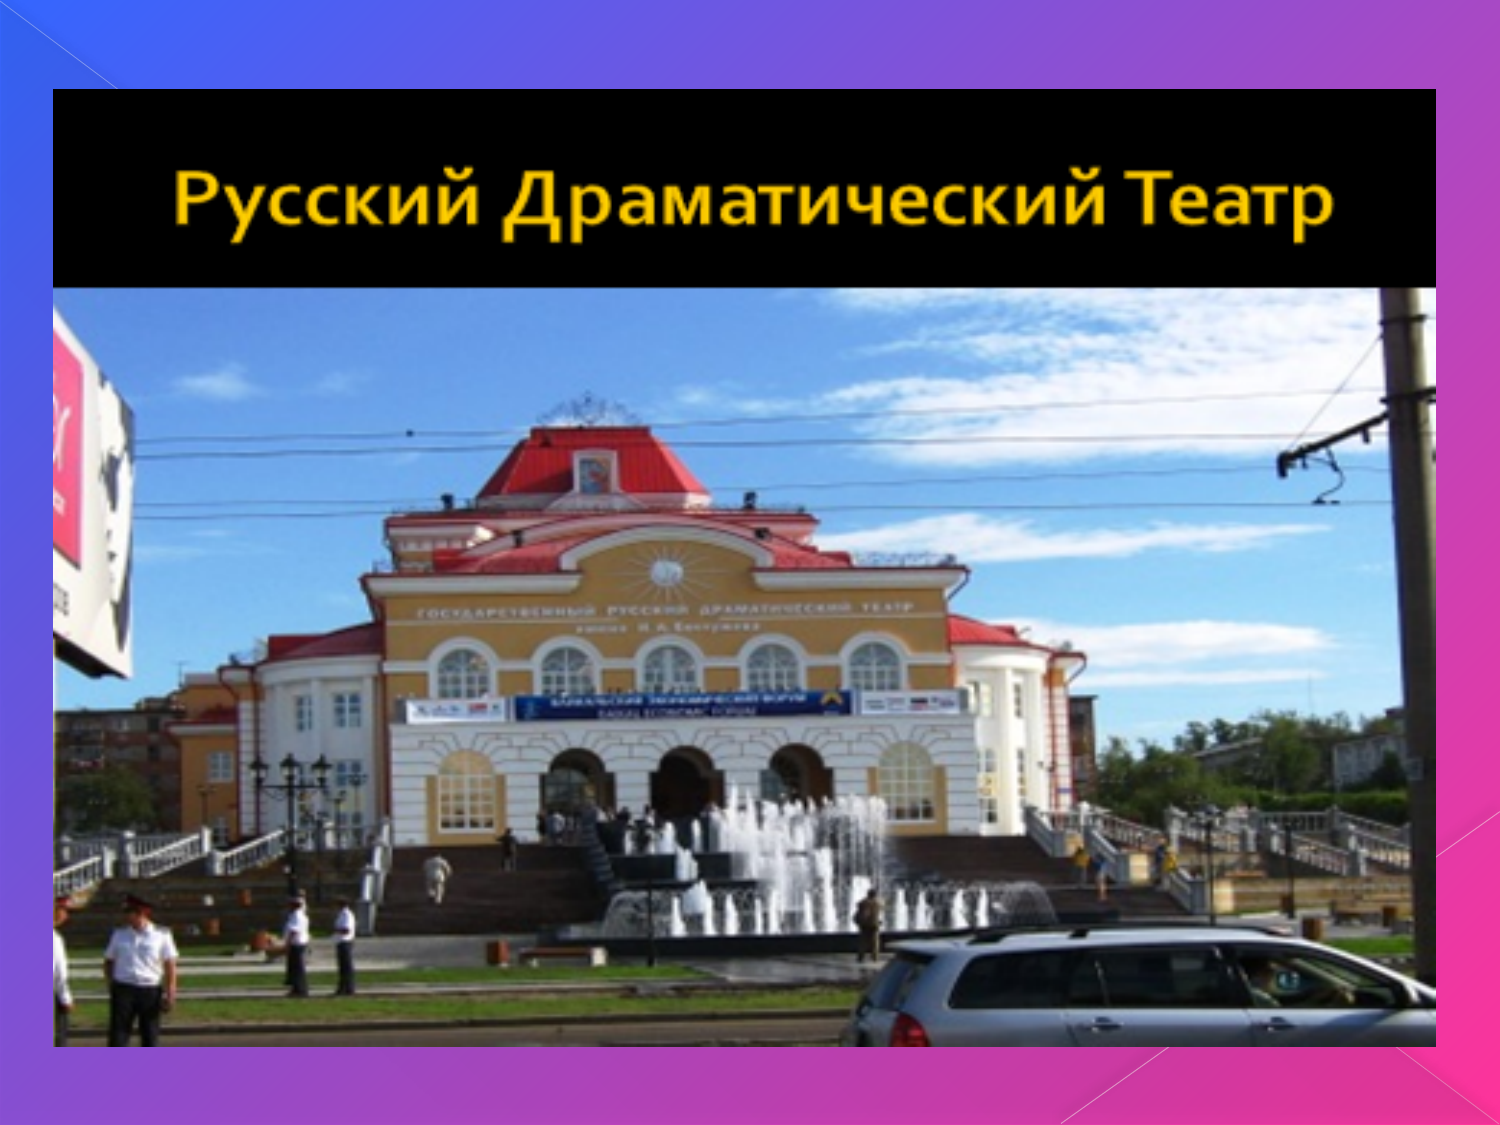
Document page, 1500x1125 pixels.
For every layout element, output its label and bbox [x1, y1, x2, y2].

picture [52, 89, 1436, 1047]
